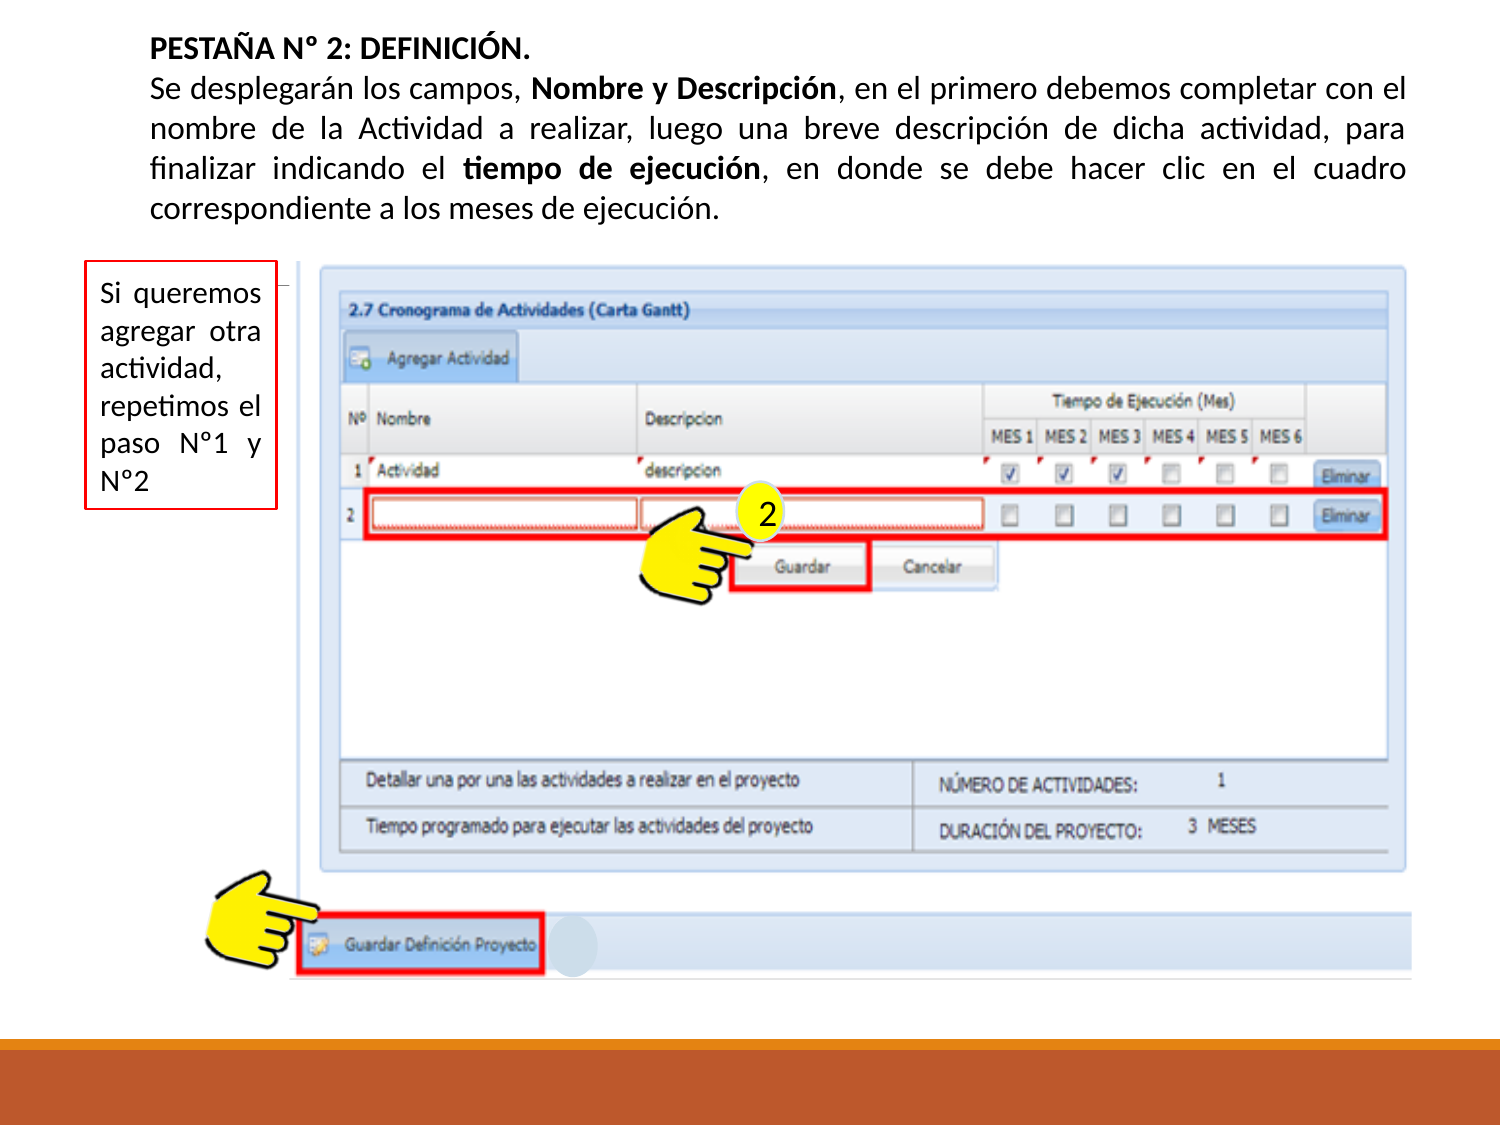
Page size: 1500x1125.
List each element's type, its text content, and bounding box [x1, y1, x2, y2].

text_box PESTAÑA Nº 2: DEFINICIÓN. Se desplegarán los campos, Nombre y Descripción, en el primero debemos completar con el nombre de la Actividad a realizar, luego una breve descripción de dicha actividad, para finalizar indicando el tiempo de ejecución, en donde se debe hacer clic en el cuadro correspondiente a los meses de ejecución. [135, 19, 1423, 234]
picture [182, 844, 330, 1006]
text_box Si queremos agregar otra actividad, repetimos el paso Nº1 y Nº2 [84, 260, 278, 510]
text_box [288, 260, 1413, 983]
picture [625, 494, 764, 628]
